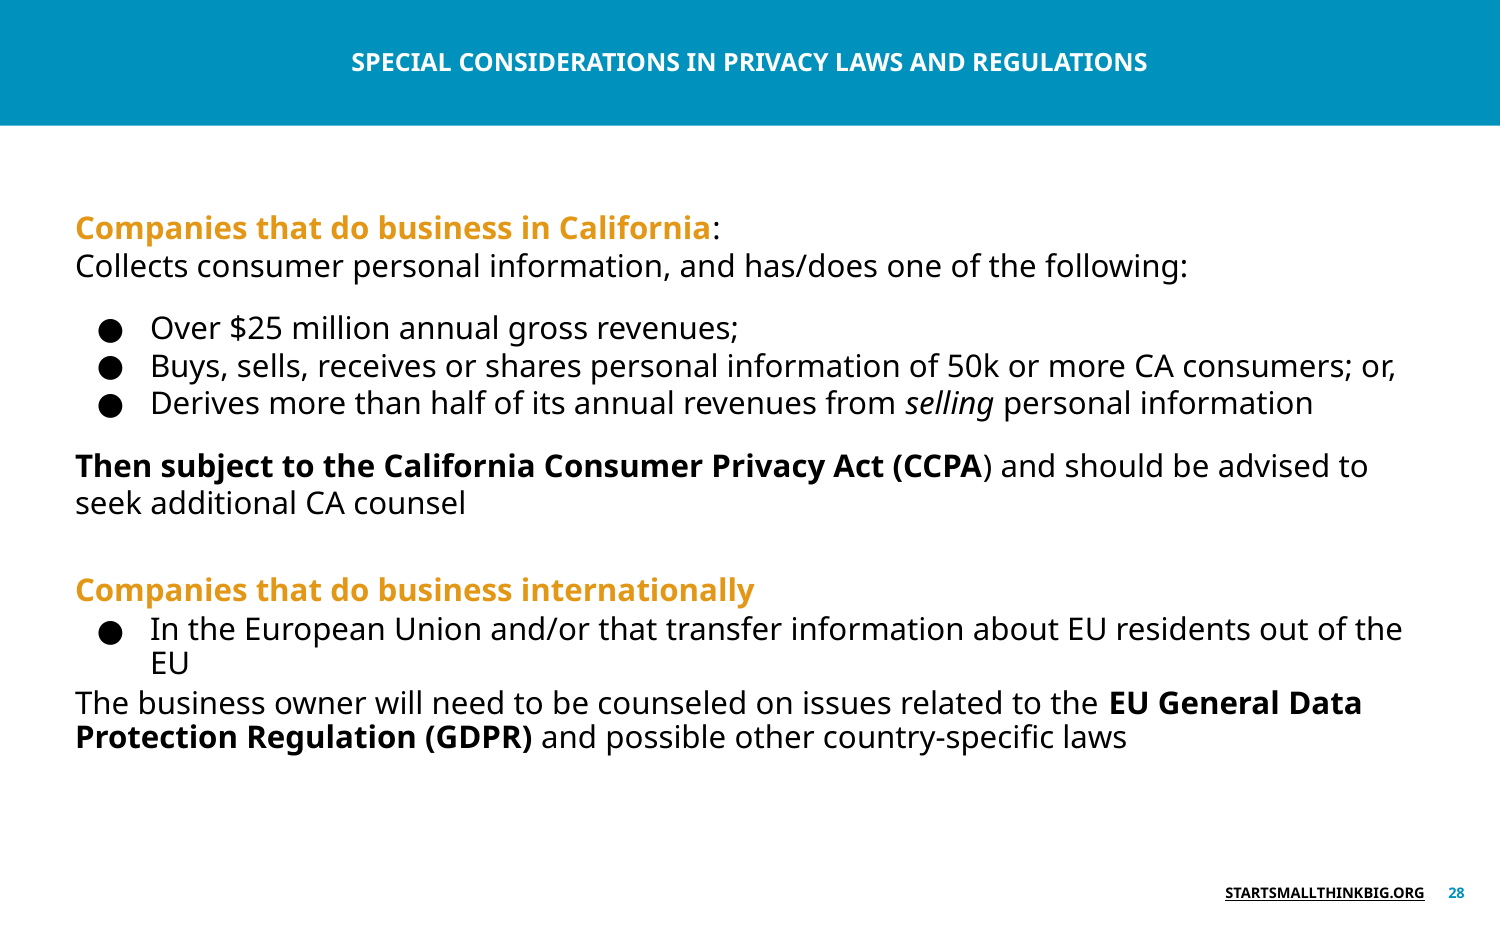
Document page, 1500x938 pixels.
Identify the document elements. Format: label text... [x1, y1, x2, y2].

subtitle SPECIAL CONSIDERATIONS IN PRIVACY LAWS AND REGULATIONS [75, 39, 1425, 84]
slide_number ‹#› [1389, 857, 1480, 930]
title Companies that do business in California: Collects consumer personal information, and has/does one of the following: Over $25 million annual gross revenues; Buys, sells, receives or shares personal information of 50k or more CA consumers; or, Derives more than half of its annual revenues from selling personal information Then subject to the California Consumer Privacy Act (CCPA) and should be advised to seek additional CA counsel Companies that do business internationally In the European Union and/or that transfer information about EU residents out of the EU The business owner will need to be counseled on issues related to the EU General Data Protection Regulation (GDPR) and possible other country-specific laws [75, 208, 1425, 855]
